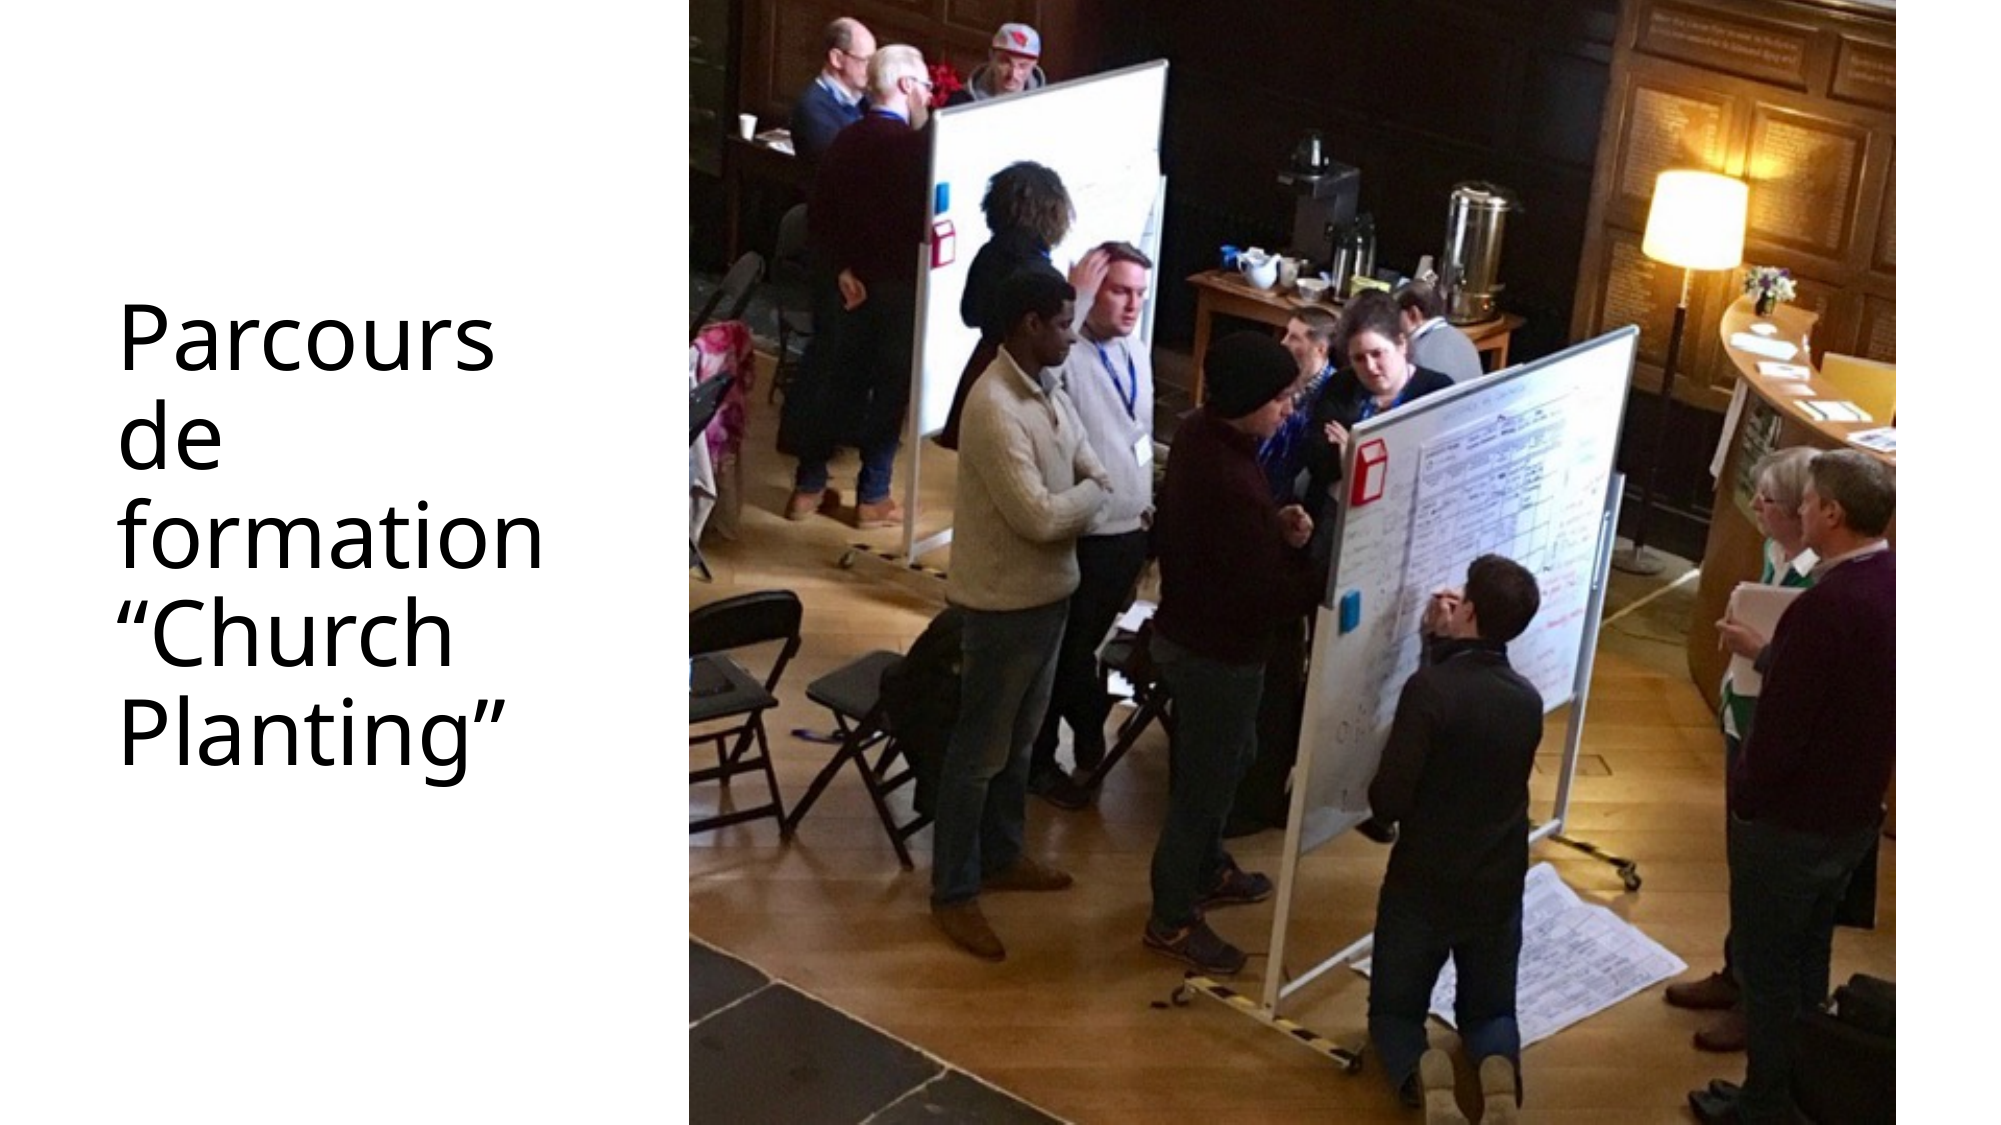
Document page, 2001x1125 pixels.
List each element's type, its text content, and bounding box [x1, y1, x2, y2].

picture [689, 0, 1896, 1125]
title Parcours de formation “Church Planting” [101, 301, 567, 776]
